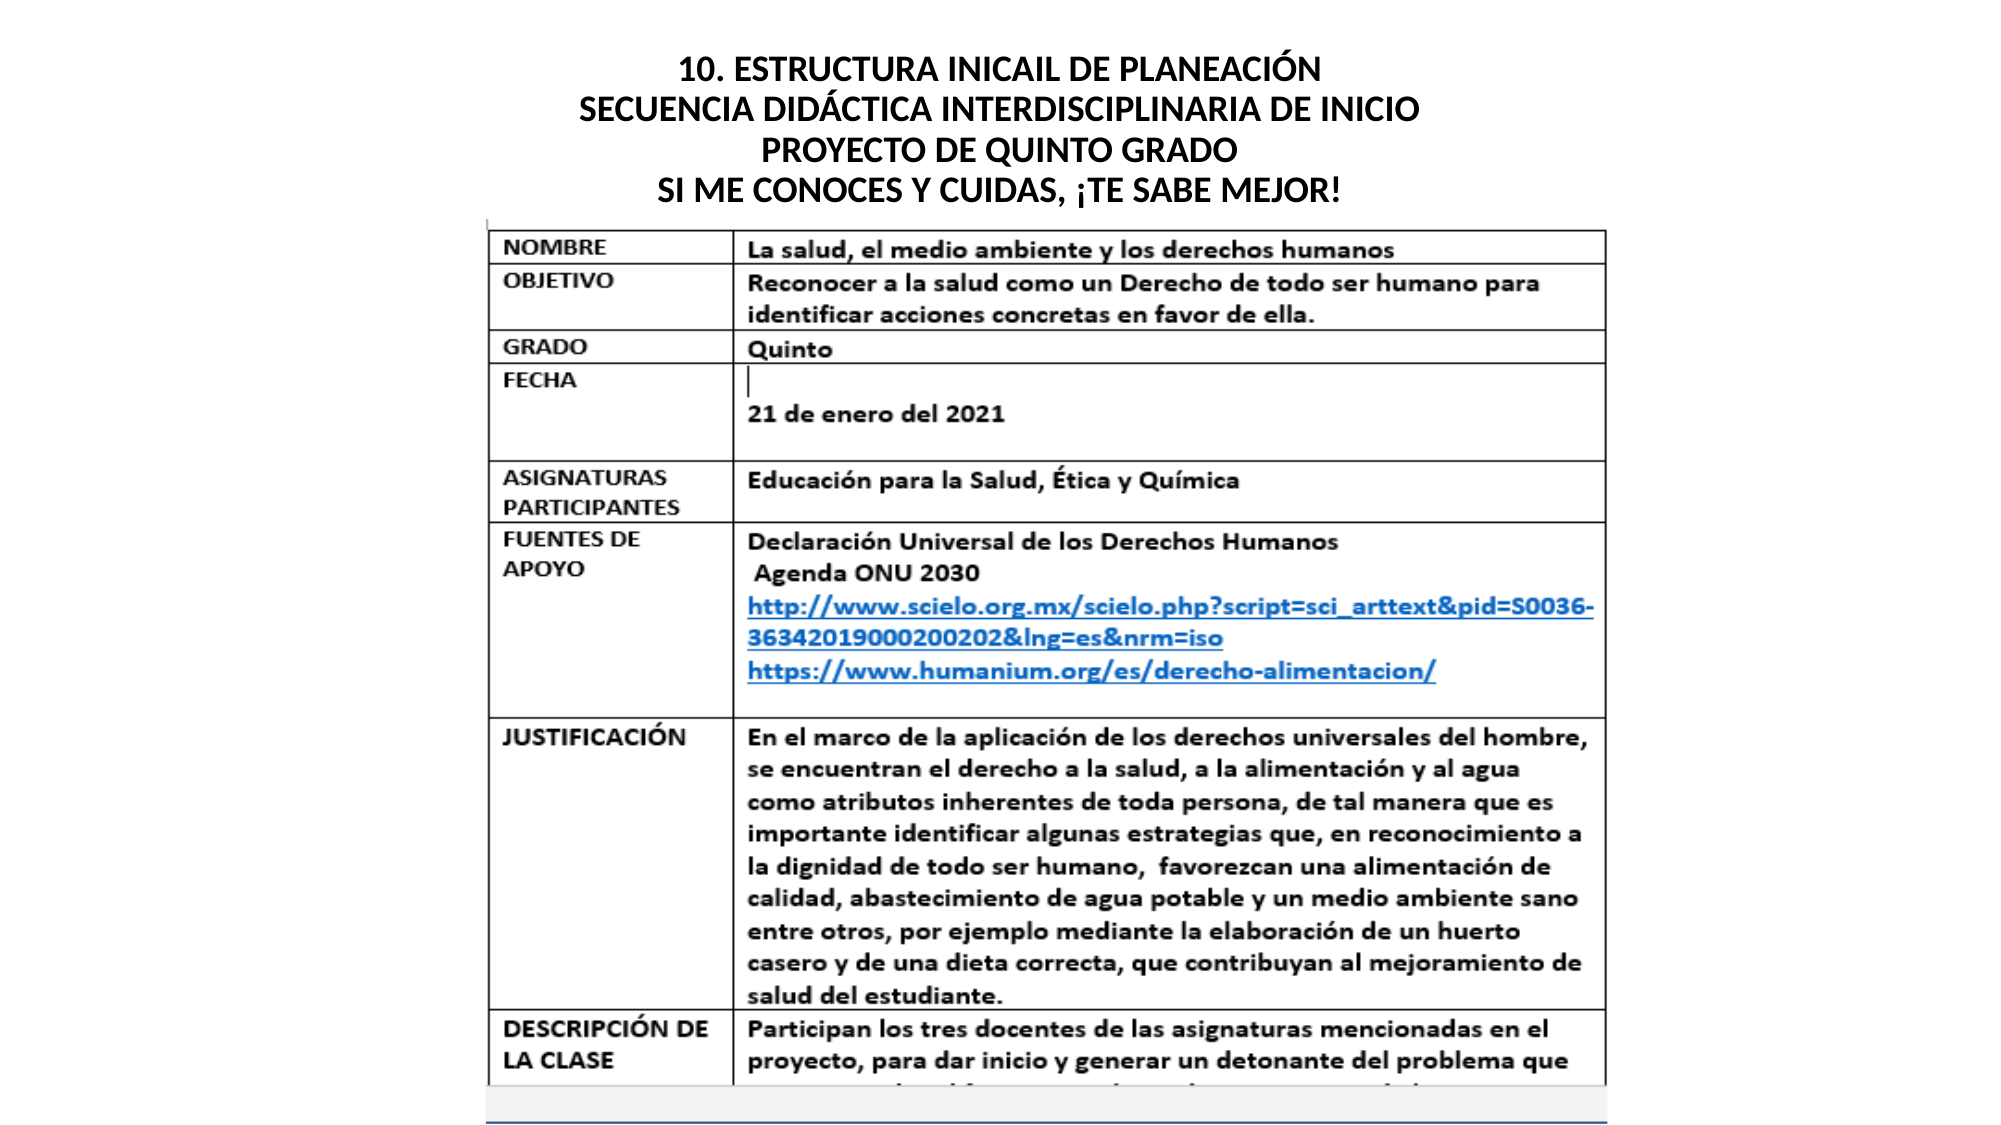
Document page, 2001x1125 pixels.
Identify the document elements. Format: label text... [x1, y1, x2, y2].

picture [485, 218, 1608, 1124]
title 10. ESTRUCTURA INICAIL DE PLANEACIÓN SECUENCIA DIDÁCTICA INTERDISCIPLINARIA DE INICIO PROYECTO DE QUINTO GRADO SI ME CONOCES Y CUIDAS, ¡TE SABE MEJOR! [137, 26, 1863, 238]
